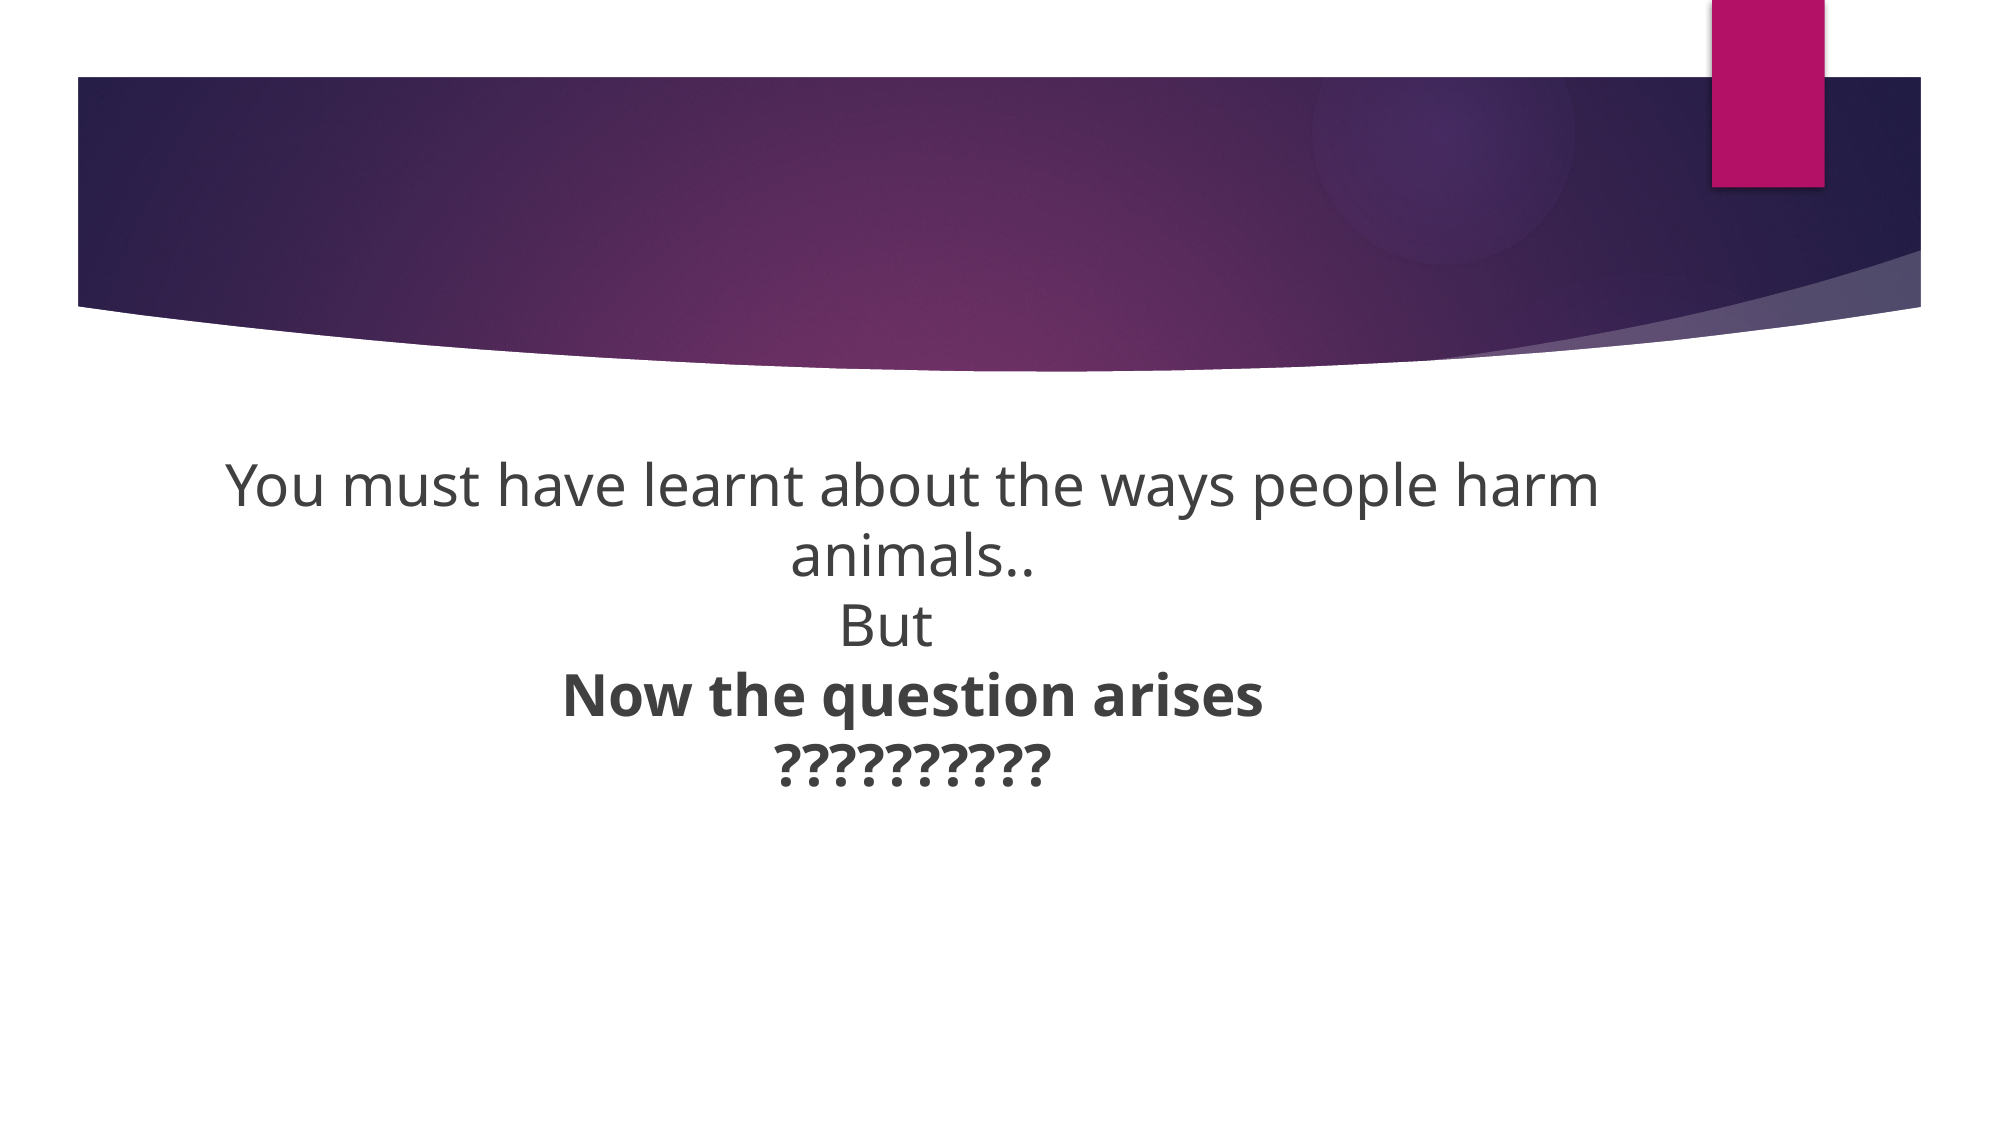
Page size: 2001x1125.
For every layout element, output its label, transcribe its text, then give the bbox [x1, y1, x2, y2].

list You must have learnt about the ways people harm animals.. But Now the question arises ?????????? [189, 440, 1638, 1002]
